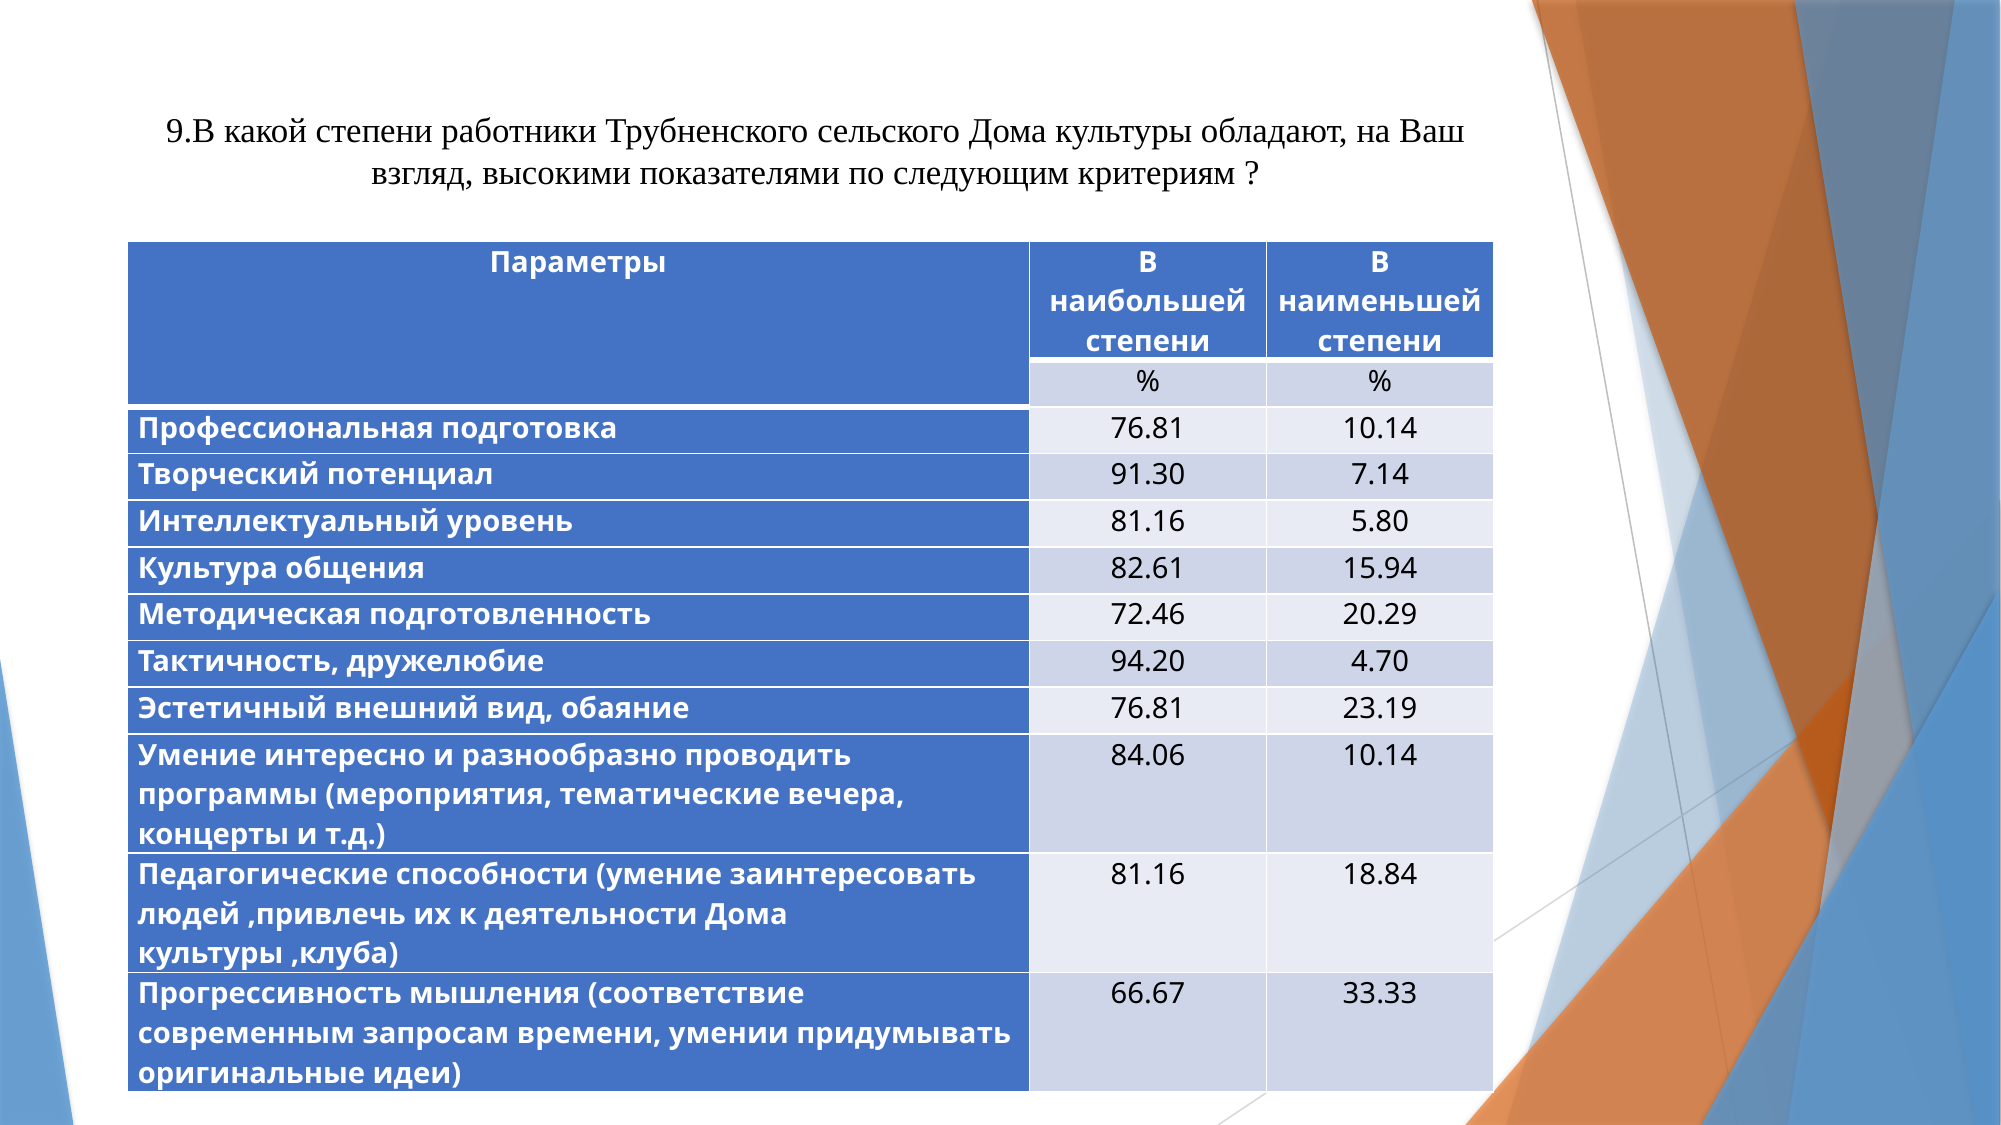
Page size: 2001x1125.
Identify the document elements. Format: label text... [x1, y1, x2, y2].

table_cell % [1267, 363, 1493, 406]
table_cell 72.46 [1030, 595, 1266, 640]
table_cell 10.14 [1267, 735, 1493, 852]
table_cell 76.81 [1030, 688, 1266, 733]
table_cell 81.16 [1030, 854, 1266, 972]
table_cell 18.84 [1267, 854, 1493, 972]
table_cell Прогрессивность мышления (соответствие современным запросам времени, умении придумывать оригинальные идеи) [128, 973, 1029, 1091]
table_cell 84.06 [1030, 735, 1266, 852]
table_cell 81.16 [1030, 501, 1266, 546]
table_cell 20.29 [1267, 595, 1493, 640]
table_cell Культура общения [128, 548, 1029, 593]
table_cell 76.81 [1030, 408, 1266, 453]
table_cell 7.14 [1267, 454, 1493, 499]
table_header В наименьшей степени [1267, 242, 1493, 357]
table_header Параметры [128, 242, 1029, 404]
table_cell 91.30 [1030, 454, 1266, 499]
title 9.В какой степени работники Трубненского сельского Дома культуры обладают, на Ваш взгляд, высокими показателями по следующим критериям ? [111, 99, 1522, 241]
table_cell 94.20 [1030, 641, 1266, 686]
table_cell 82.61 [1030, 548, 1266, 593]
table_cell 10.14 [1267, 408, 1493, 453]
table_cell 15.94 [1267, 548, 1493, 593]
table_cell Интеллектуальный уровень [128, 501, 1029, 546]
table_header В наибольшей степени [1030, 242, 1266, 357]
table_cell Профессиональная подготовка [128, 410, 1029, 453]
table_cell 23.19 [1267, 688, 1493, 733]
table_cell 5.80 [1267, 501, 1493, 546]
table_cell 66.67 [1030, 973, 1266, 1091]
table_cell Педагогические способности (умение заинтересовать людей ,привлечь их к деятельности Дома культуры ,клуба) [128, 854, 1029, 972]
table_cell 4.70 [1267, 641, 1493, 686]
table_cell Творческий потенциал [128, 454, 1029, 499]
table_cell Эстетичный внешний вид, обаяние [128, 688, 1029, 733]
table_cell % [1030, 363, 1266, 406]
table_cell 33.33 [1267, 973, 1493, 1091]
table_cell Тактичность, дружелюбие [128, 641, 1029, 686]
table_cell Умение интересно и разнообразно проводить программы (мероприятия, тематические вечера, концерты и т.д.) [128, 735, 1029, 852]
table_cell Методическая подготовленность [128, 595, 1029, 640]
